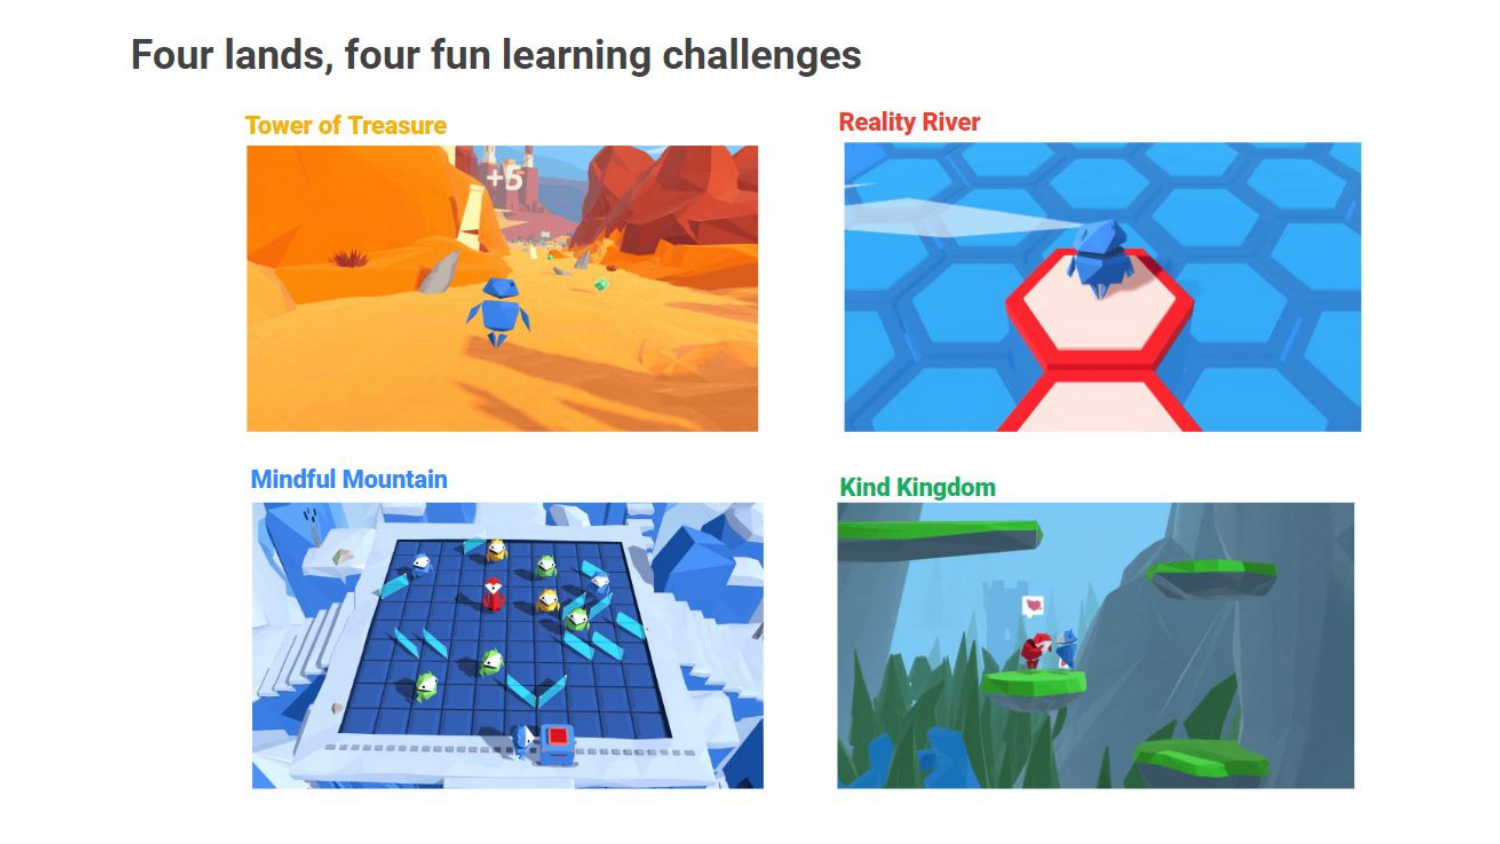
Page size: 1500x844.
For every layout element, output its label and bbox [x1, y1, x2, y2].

picture [98, 0, 1440, 803]
